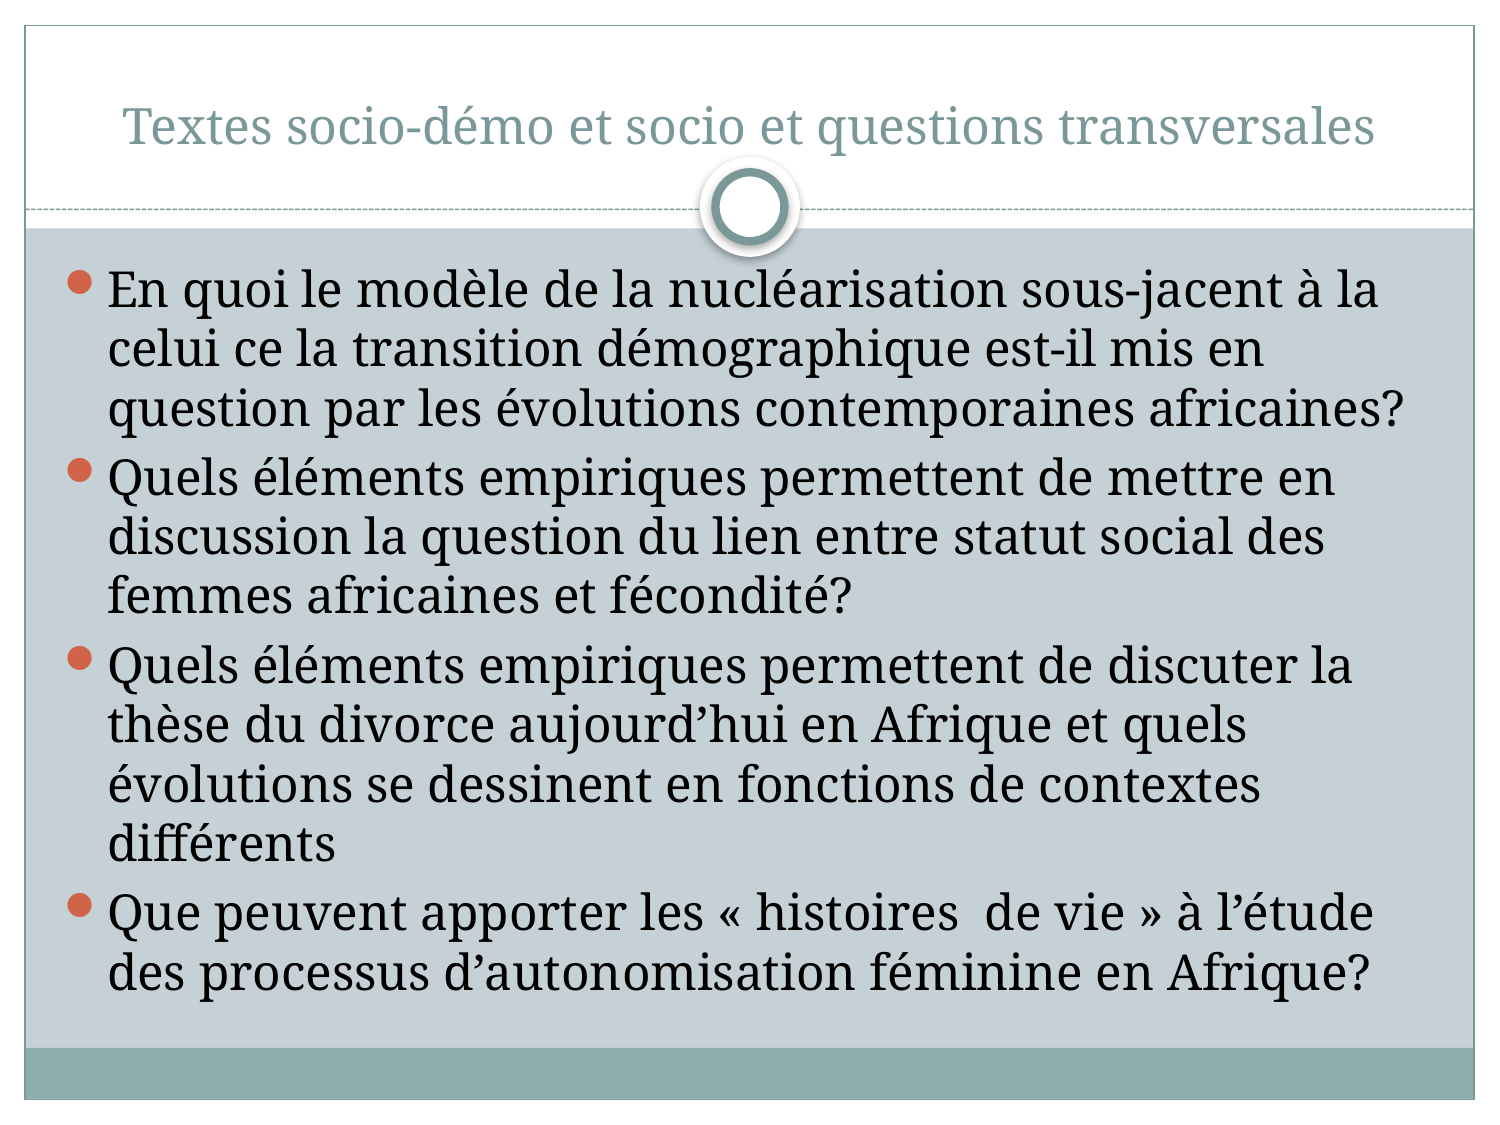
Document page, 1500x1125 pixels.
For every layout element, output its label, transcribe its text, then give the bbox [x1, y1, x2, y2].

title Textes socio-démo et socio et questions transversales [49, 37, 1450, 162]
list En quoi le modèle de la nucléarisation sous-jacent à la celui ce la transition démographique est-il mis en question par les évolutions contemporaines africaines? Quels éléments empiriques permettent de mettre en discussion la question du lien entre statut social des femmes africaines et fécondité? Quels éléments empiriques permettent de discuter la thèse du divorce aujourd’hui en Afrique et quels évolutions se dessinent en fonctions de contextes différents Que peuvent apporter les « histoires de vie » à l’étude des processus d’autonomisation féminine en Afrique? [49, 250, 1445, 1024]
